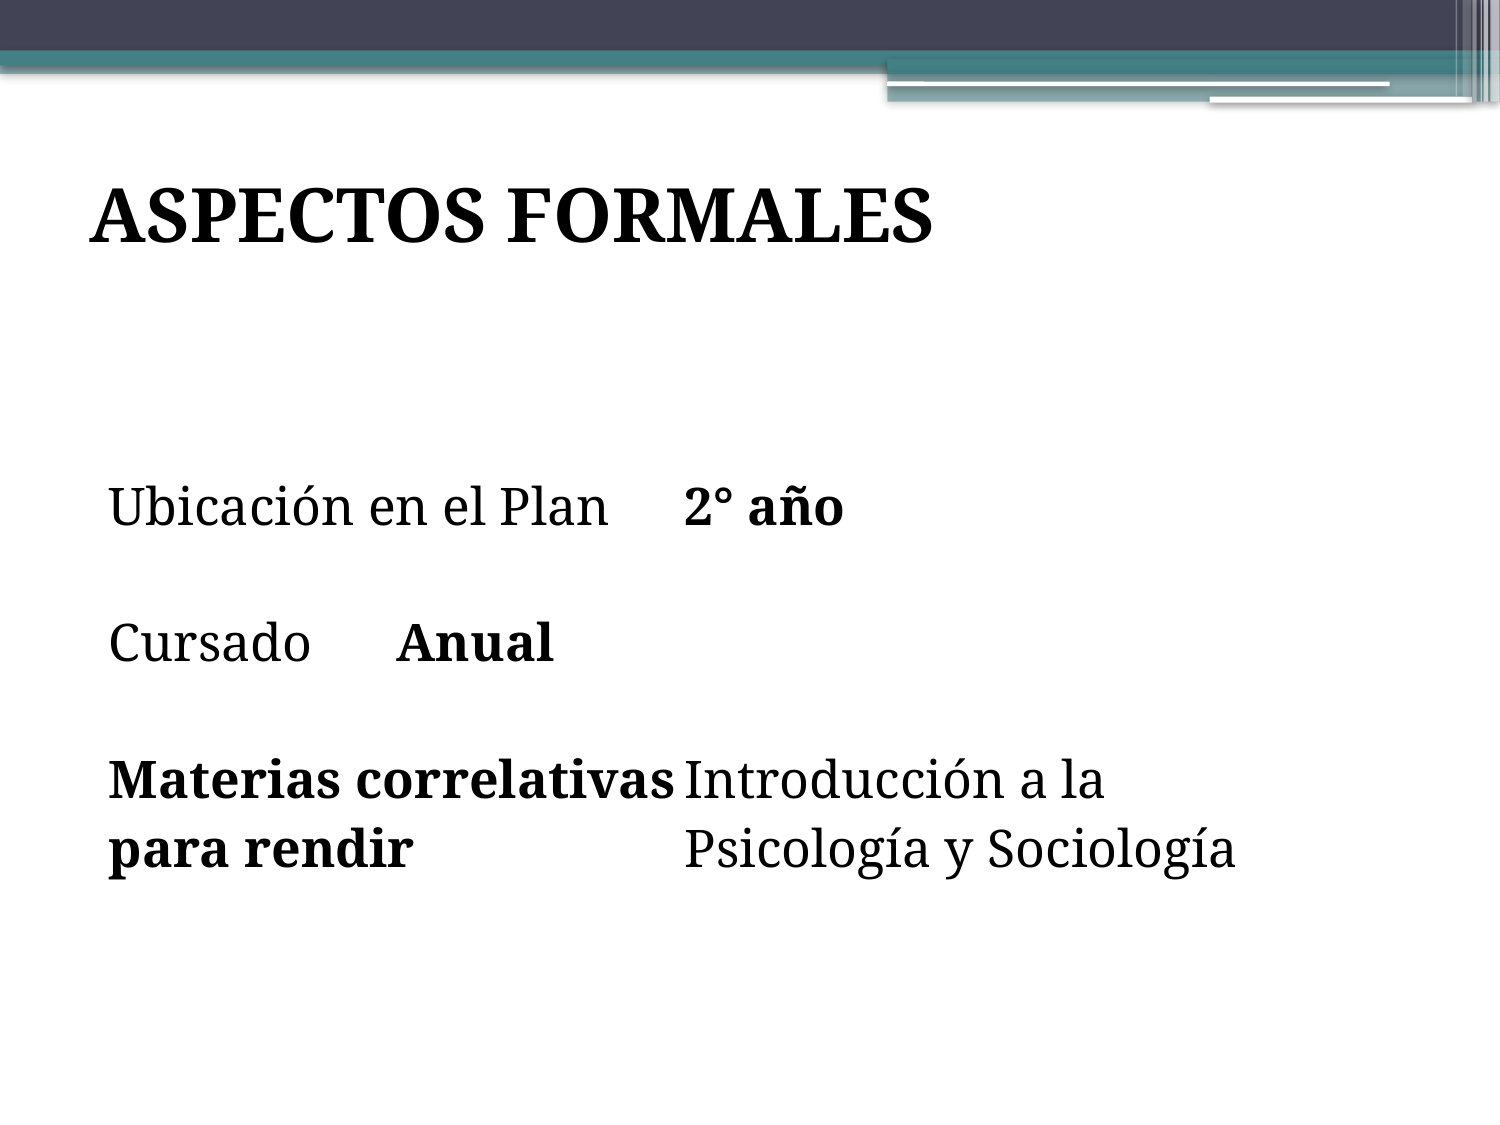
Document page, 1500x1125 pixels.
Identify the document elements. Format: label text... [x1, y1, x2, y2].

list Ubicación en el Plan 2° año Cursado Anual Materias correlativas Introducción a la para rendir Psicología y Sociología [76, 397, 1427, 934]
title ASPECTOS FORMALES [75, 125, 1425, 301]
